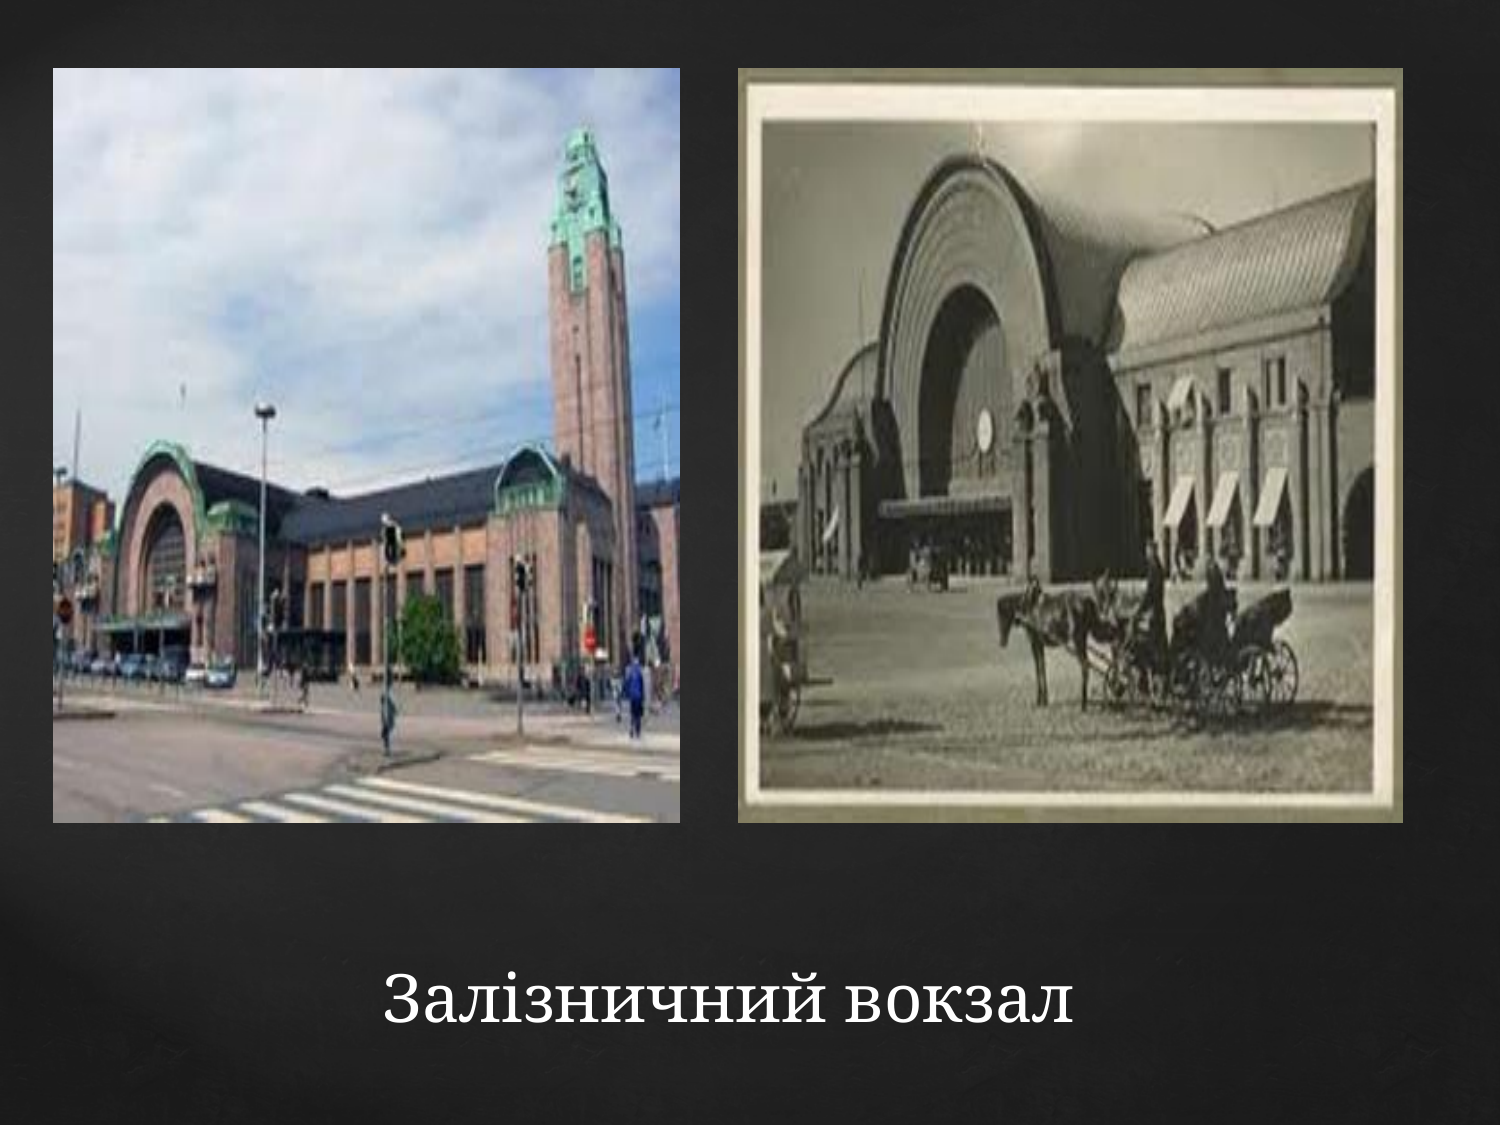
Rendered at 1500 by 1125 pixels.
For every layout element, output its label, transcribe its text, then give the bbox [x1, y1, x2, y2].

picture [737, 67, 1404, 823]
title Залізничний вокзал [143, 893, 1381, 1044]
picture [52, 67, 680, 823]
